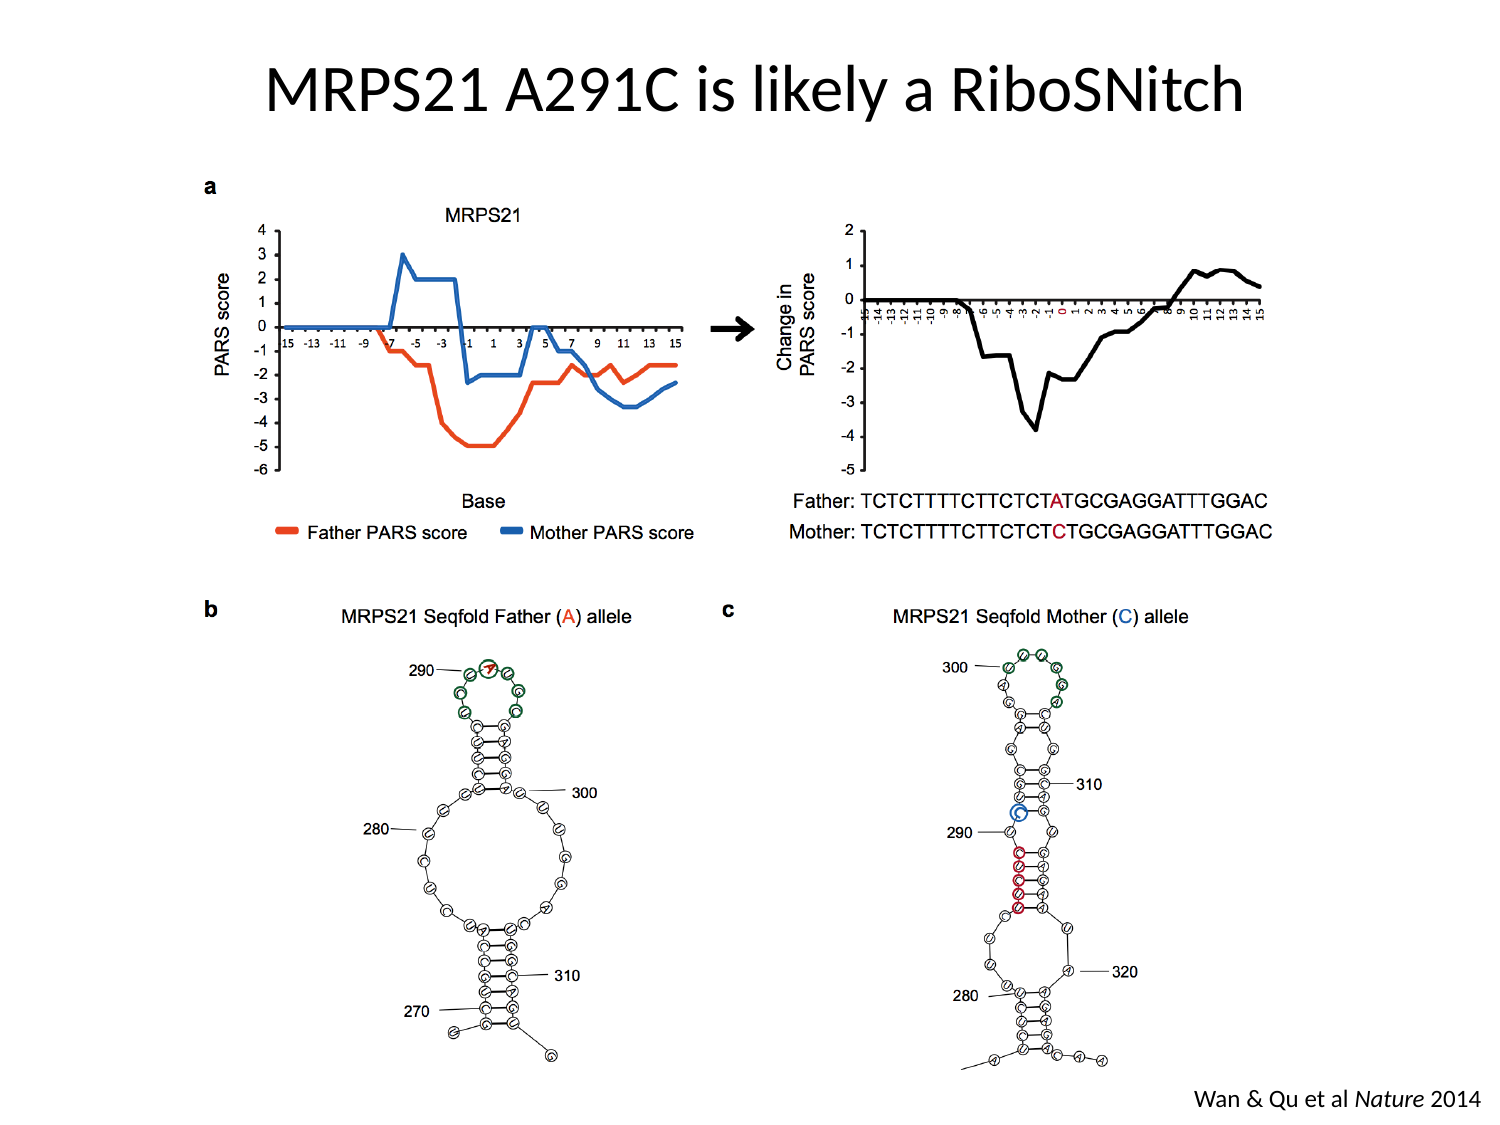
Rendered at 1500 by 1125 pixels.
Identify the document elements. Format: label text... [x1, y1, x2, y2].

text_box Wan & Qu et al Nature 2014 [1179, 1074, 1497, 1120]
text_box MRPS21 A291C is likely a RiboSNitch [249, 37, 1262, 133]
picture [174, 174, 1314, 1103]
